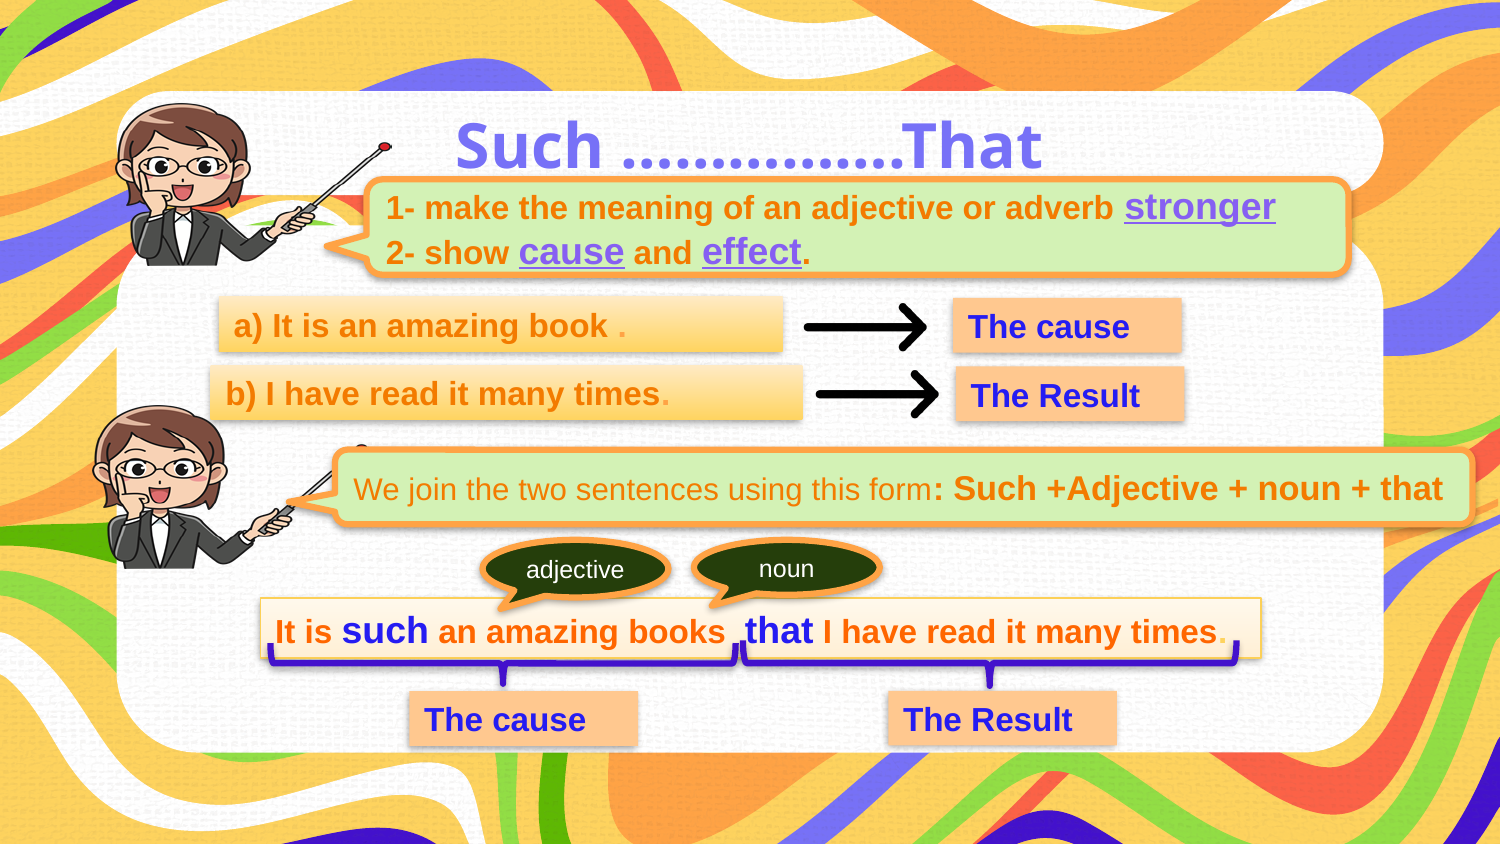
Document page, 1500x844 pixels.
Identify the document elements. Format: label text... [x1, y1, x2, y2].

picture [798, 259, 944, 462]
title Such …………….That [158, 96, 1342, 176]
text_box The cause [953, 297, 1182, 353]
text_box b) I have read it many times. [210, 365, 803, 420]
text_box The Result [955, 366, 1185, 422]
text_box a) It is an amazing book . [218, 296, 783, 352]
text_box The Result [888, 690, 1117, 746]
text_box [739, 640, 1240, 688]
text_box [267, 642, 737, 687]
text_box It is such an amazing books that I have read it many times. [260, 597, 1262, 659]
text_box 1- make the meaning of an adjective or adverb stronger 2- show cause and effect. [374, 176, 1352, 278]
picture [115, 103, 392, 267]
text_box adjective [479, 536, 672, 612]
text_box We join the two sentences using this form: Such +Adjective + noun + that [374, 446, 1476, 528]
picture [92, 405, 370, 569]
text_box The cause [409, 691, 639, 746]
text_box noun [690, 536, 883, 609]
